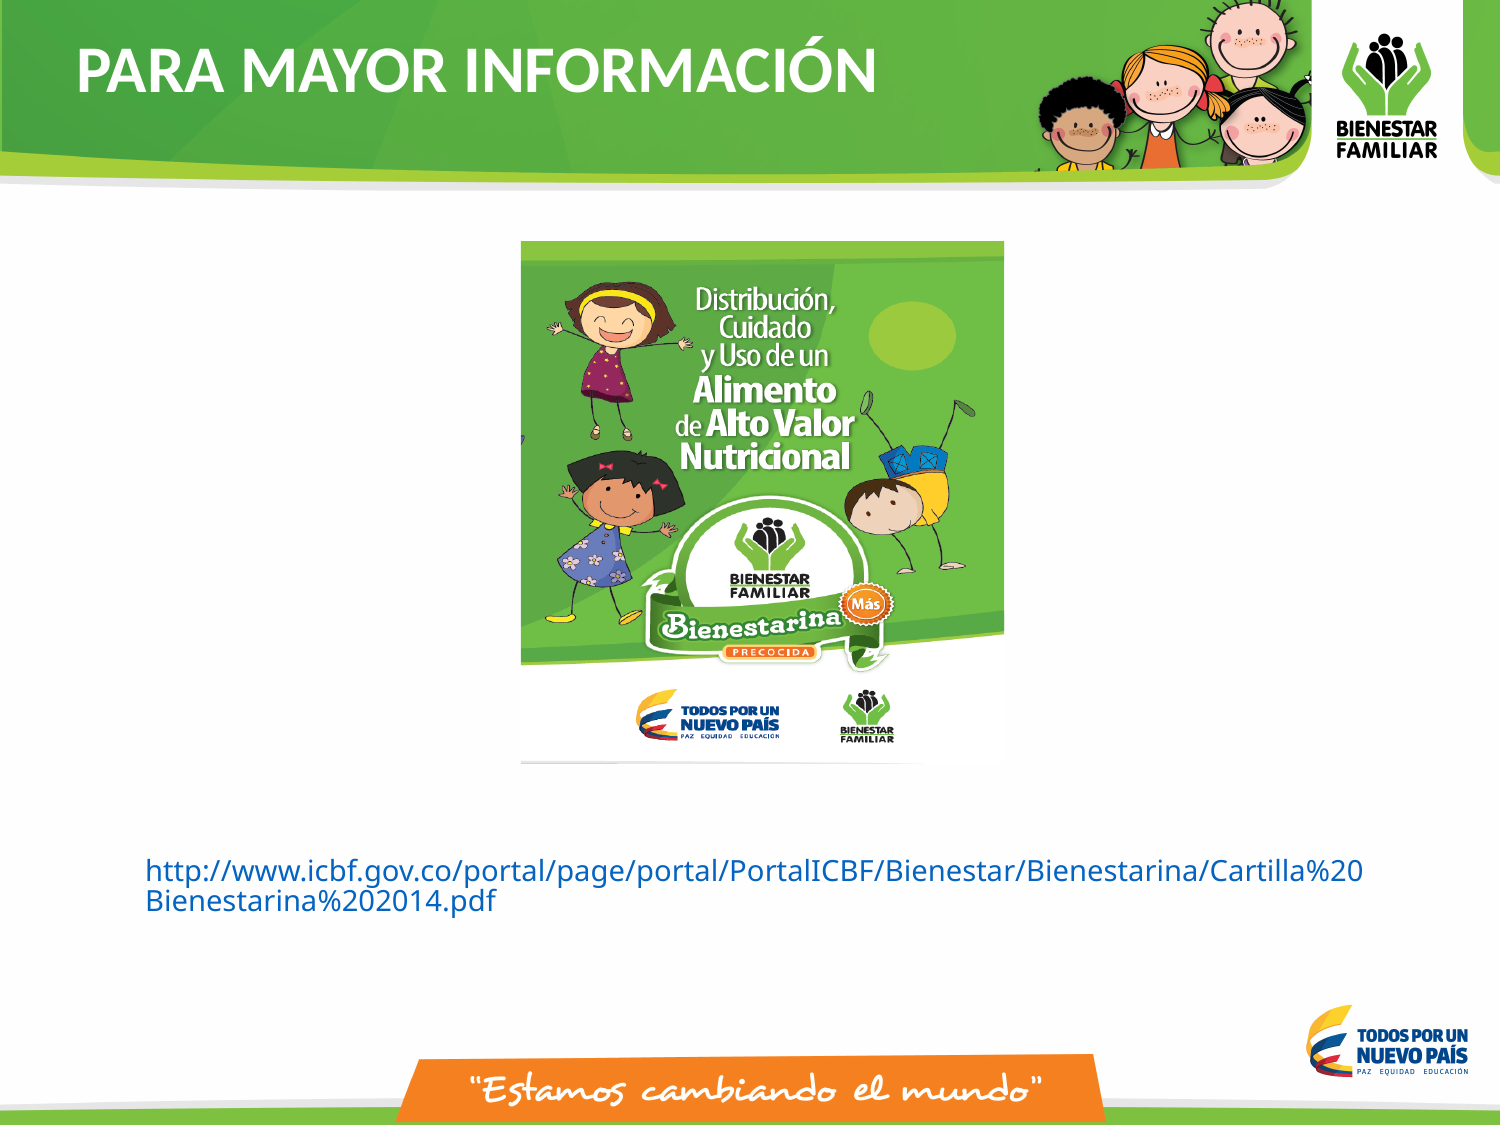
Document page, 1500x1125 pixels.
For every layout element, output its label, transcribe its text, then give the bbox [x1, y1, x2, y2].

picture [0, 0, 1500, 1125]
title PARA MAYOR INFORMACIÓN [61, 27, 1355, 231]
text_box http://www.icbf.gov.co/portal/page/portal/PortalICBF/Bienestar/Bienestarina/Cartilla%20Bienestarina%202014.pdf [130, 810, 1395, 935]
